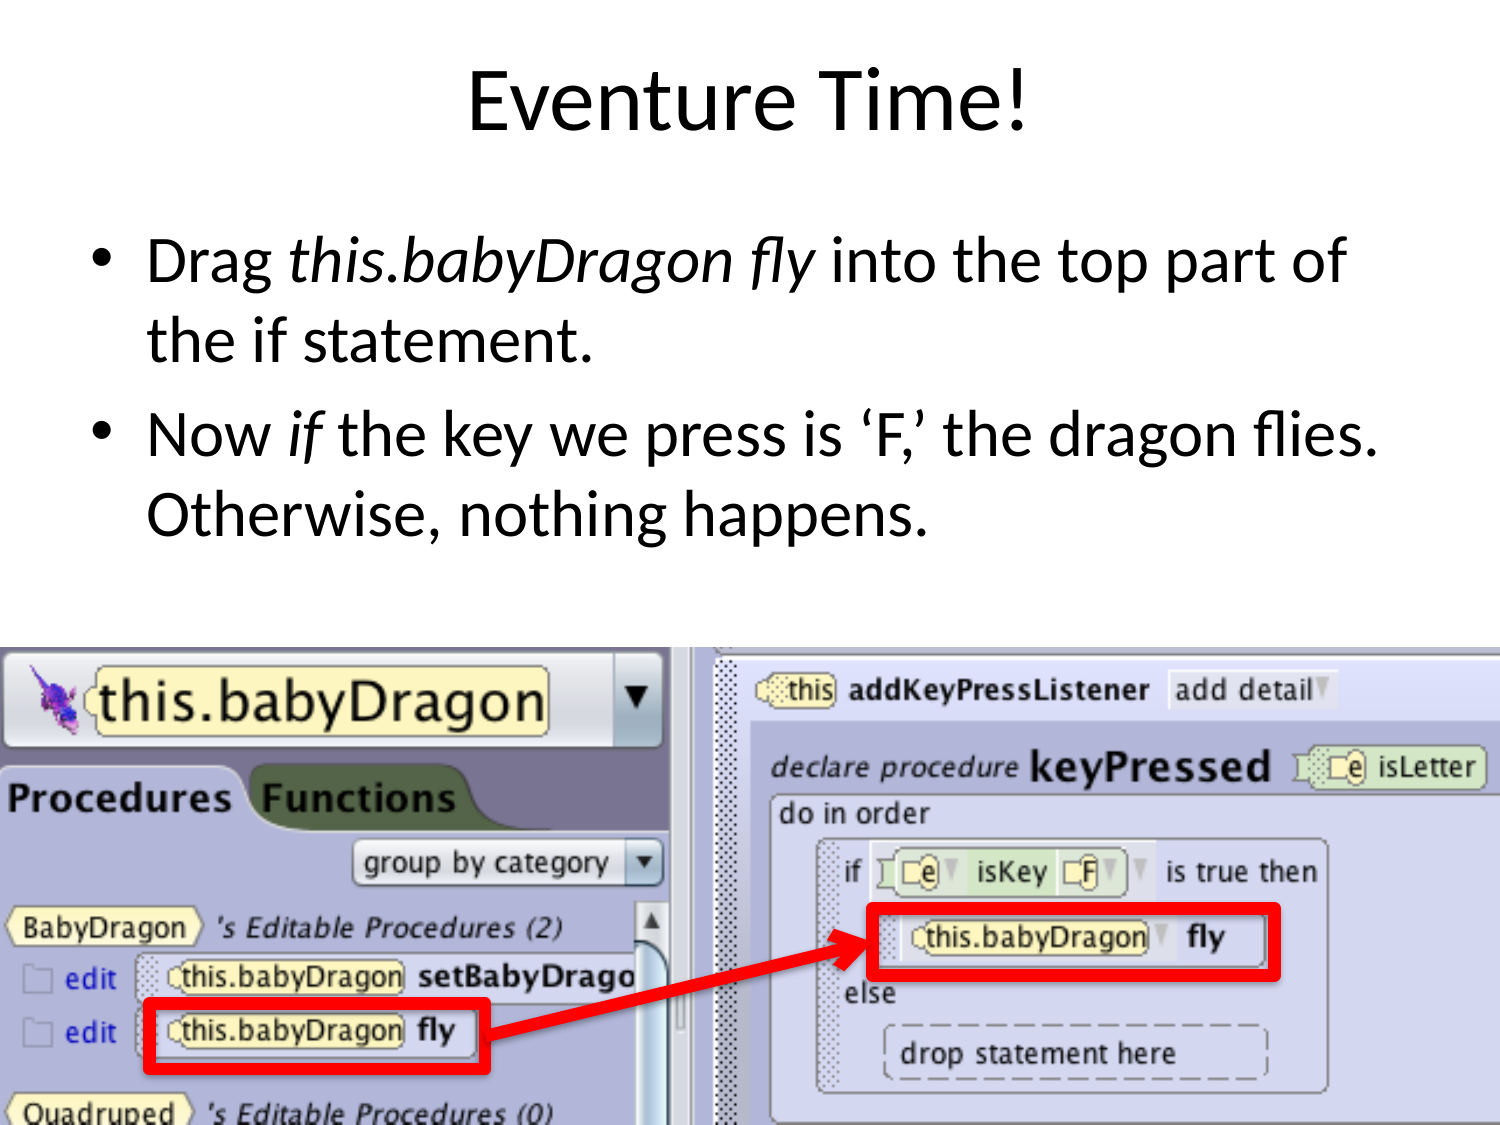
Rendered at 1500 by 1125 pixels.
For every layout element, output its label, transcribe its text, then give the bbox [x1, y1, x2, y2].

picture [0, 646, 1500, 1125]
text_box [484, 941, 873, 1037]
list Drag this.babyDragon fly into the top part of the if statement. Now if the key we press is ‘F,’ the dragon flies. Otherwise, nothing happens. [75, 208, 1425, 645]
title Eventure Time! [75, 0, 1425, 188]
